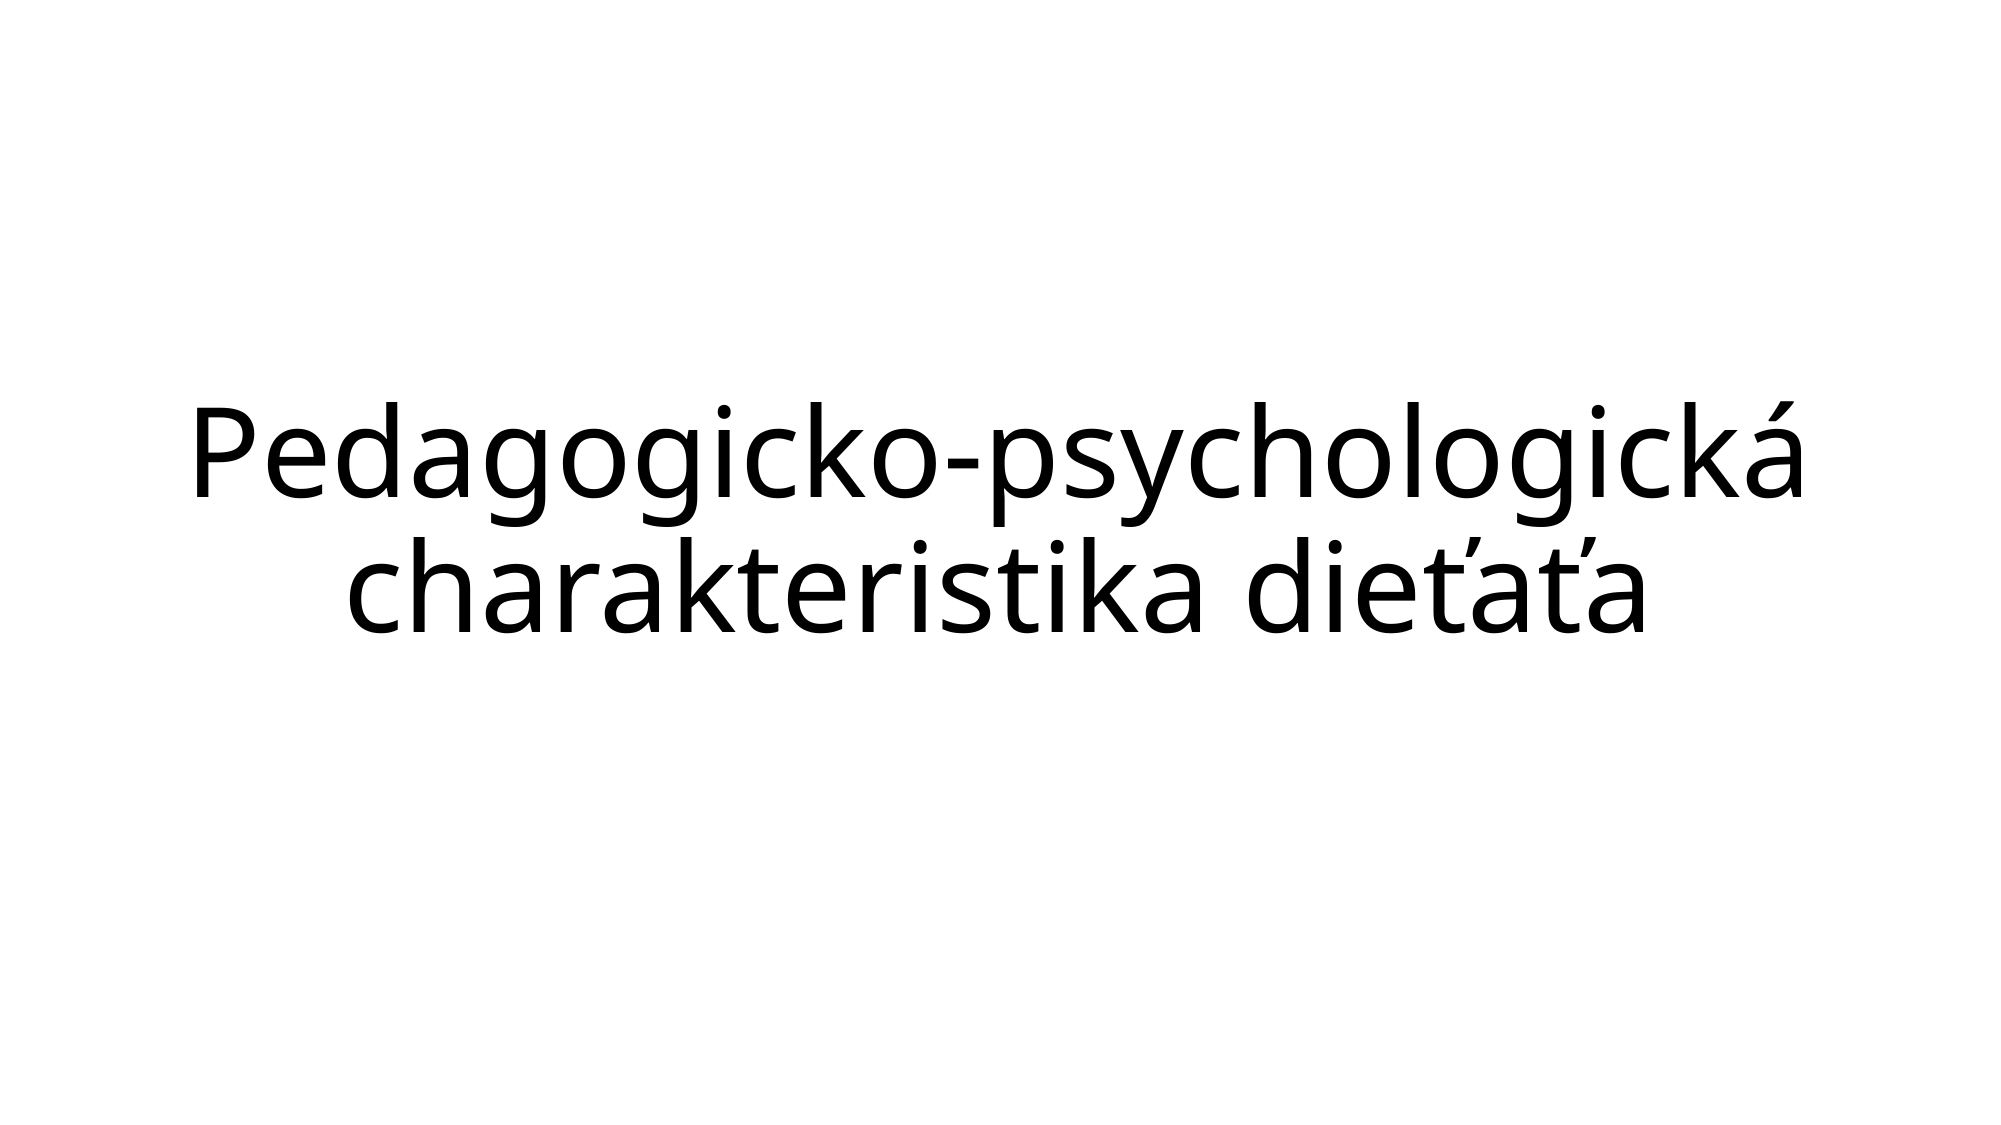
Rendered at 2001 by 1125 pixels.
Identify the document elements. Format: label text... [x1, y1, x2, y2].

title Pedagogicko-psychologická charakteristika dieťaťa [136, 280, 1862, 668]
